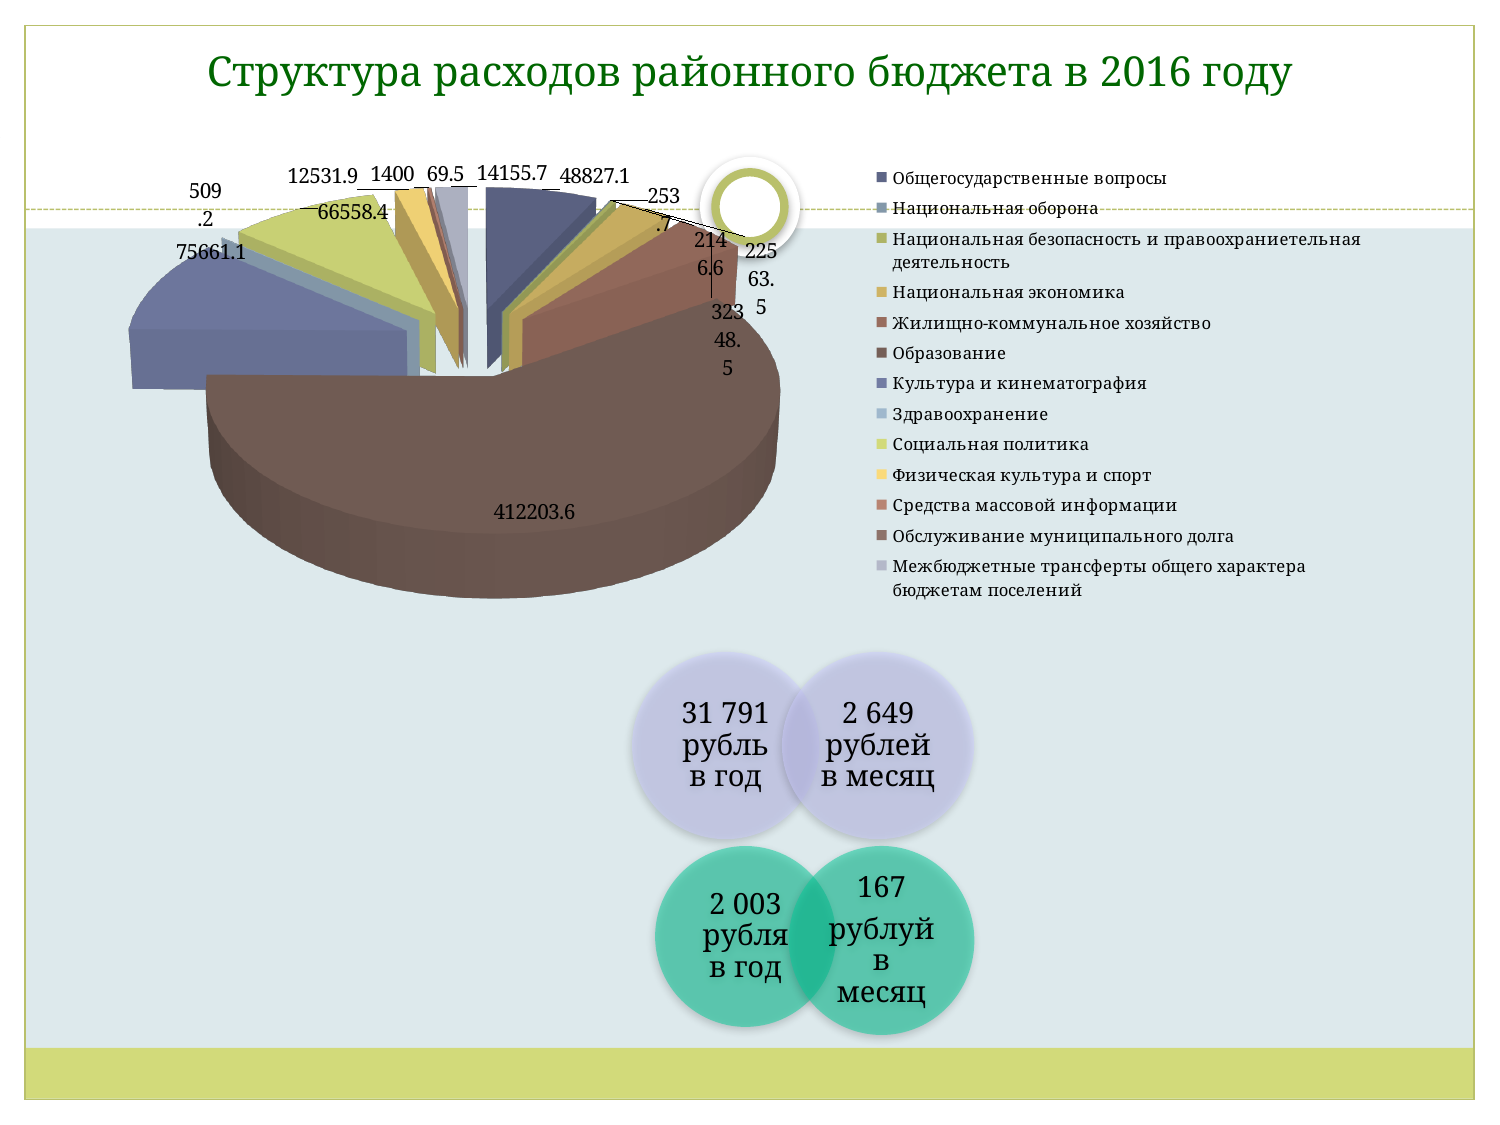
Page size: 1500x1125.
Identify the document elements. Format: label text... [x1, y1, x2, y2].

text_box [643, 845, 975, 1059]
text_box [631, 644, 975, 847]
title Структура расходов районного бюджета в 2016 году [49, 37, 1450, 102]
chart [0, 136, 1472, 953]
